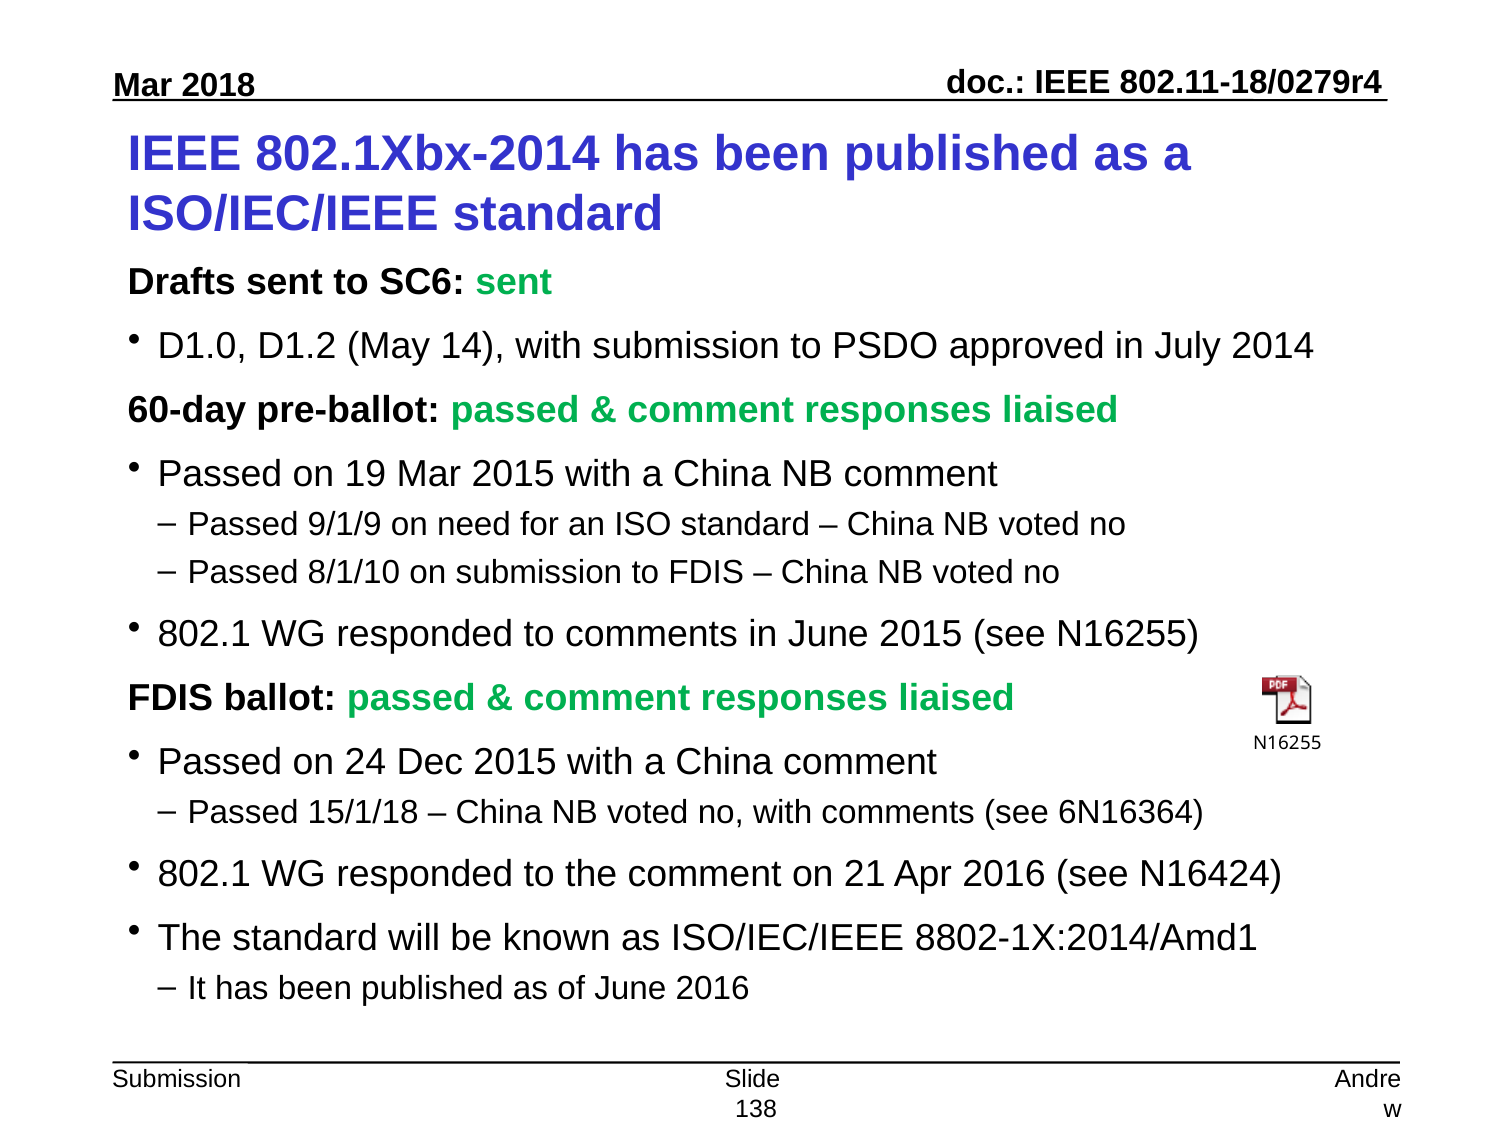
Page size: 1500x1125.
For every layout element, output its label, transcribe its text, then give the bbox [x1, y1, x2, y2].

list Drafts sent to SC6: sent D1.0, D1.2 (May 14), with submission to PSDO approved in July 2014 60-day pre-ballot: passed & comment responses liaised Passed on 19 Mar 2015 with a China NB comment Passed 9/1/9 on need for an ISO standard – China NB voted no Passed 8/1/10 on submission to FDIS – China NB voted no 802.1 WG responded to comments in June 2015 (see N16255) FDIS ballot: passed & comment responses liaised Passed on 24 Dec 2015 with a China comment Passed 15/1/18 – China NB voted no, with comments (see 6N16364) 802.1 WG responded to the comment on 21 Apr 2016 (see N16424) The standard will be known as ISO/IEC/IEEE 8802-1X:2014/Amd1 It has been published as of June 2016 [112, 249, 1388, 925]
footer Andrew Myles, Cisco [1320, 1061, 1402, 1093]
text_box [1212, 673, 1363, 801]
title IEEE 802.1Xbx-2014 has been published as a ISO/IEC/IEEE standard [112, 112, 1413, 288]
slide_number Slide 138 [709, 1061, 803, 1093]
